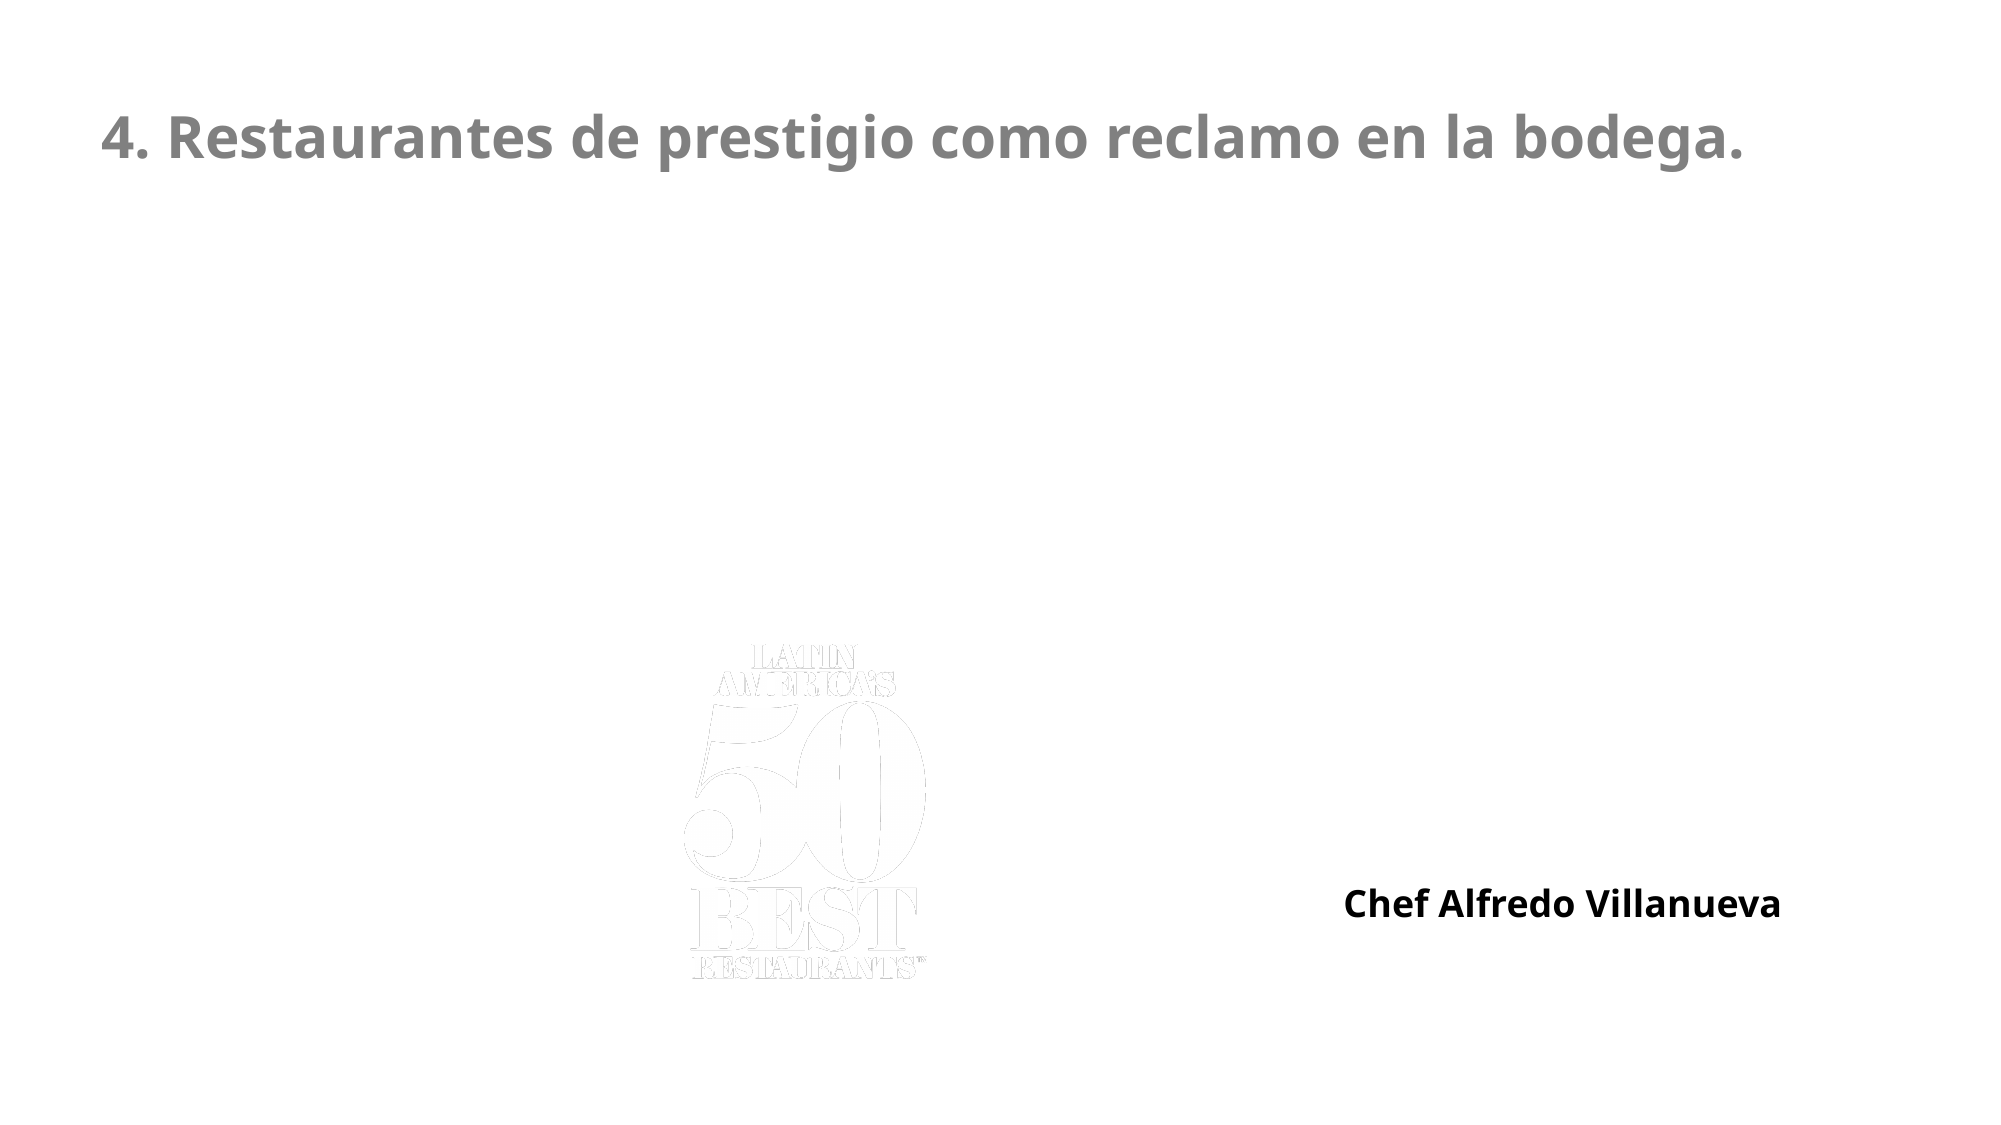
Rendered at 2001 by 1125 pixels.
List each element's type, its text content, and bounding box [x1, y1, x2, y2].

text_box Chef Alfredo Villanueva [1268, 872, 1858, 978]
picture [684, 644, 927, 979]
text_box 4. Restaurantes de prestigio como reclamo en la bodega. [86, 57, 1944, 178]
